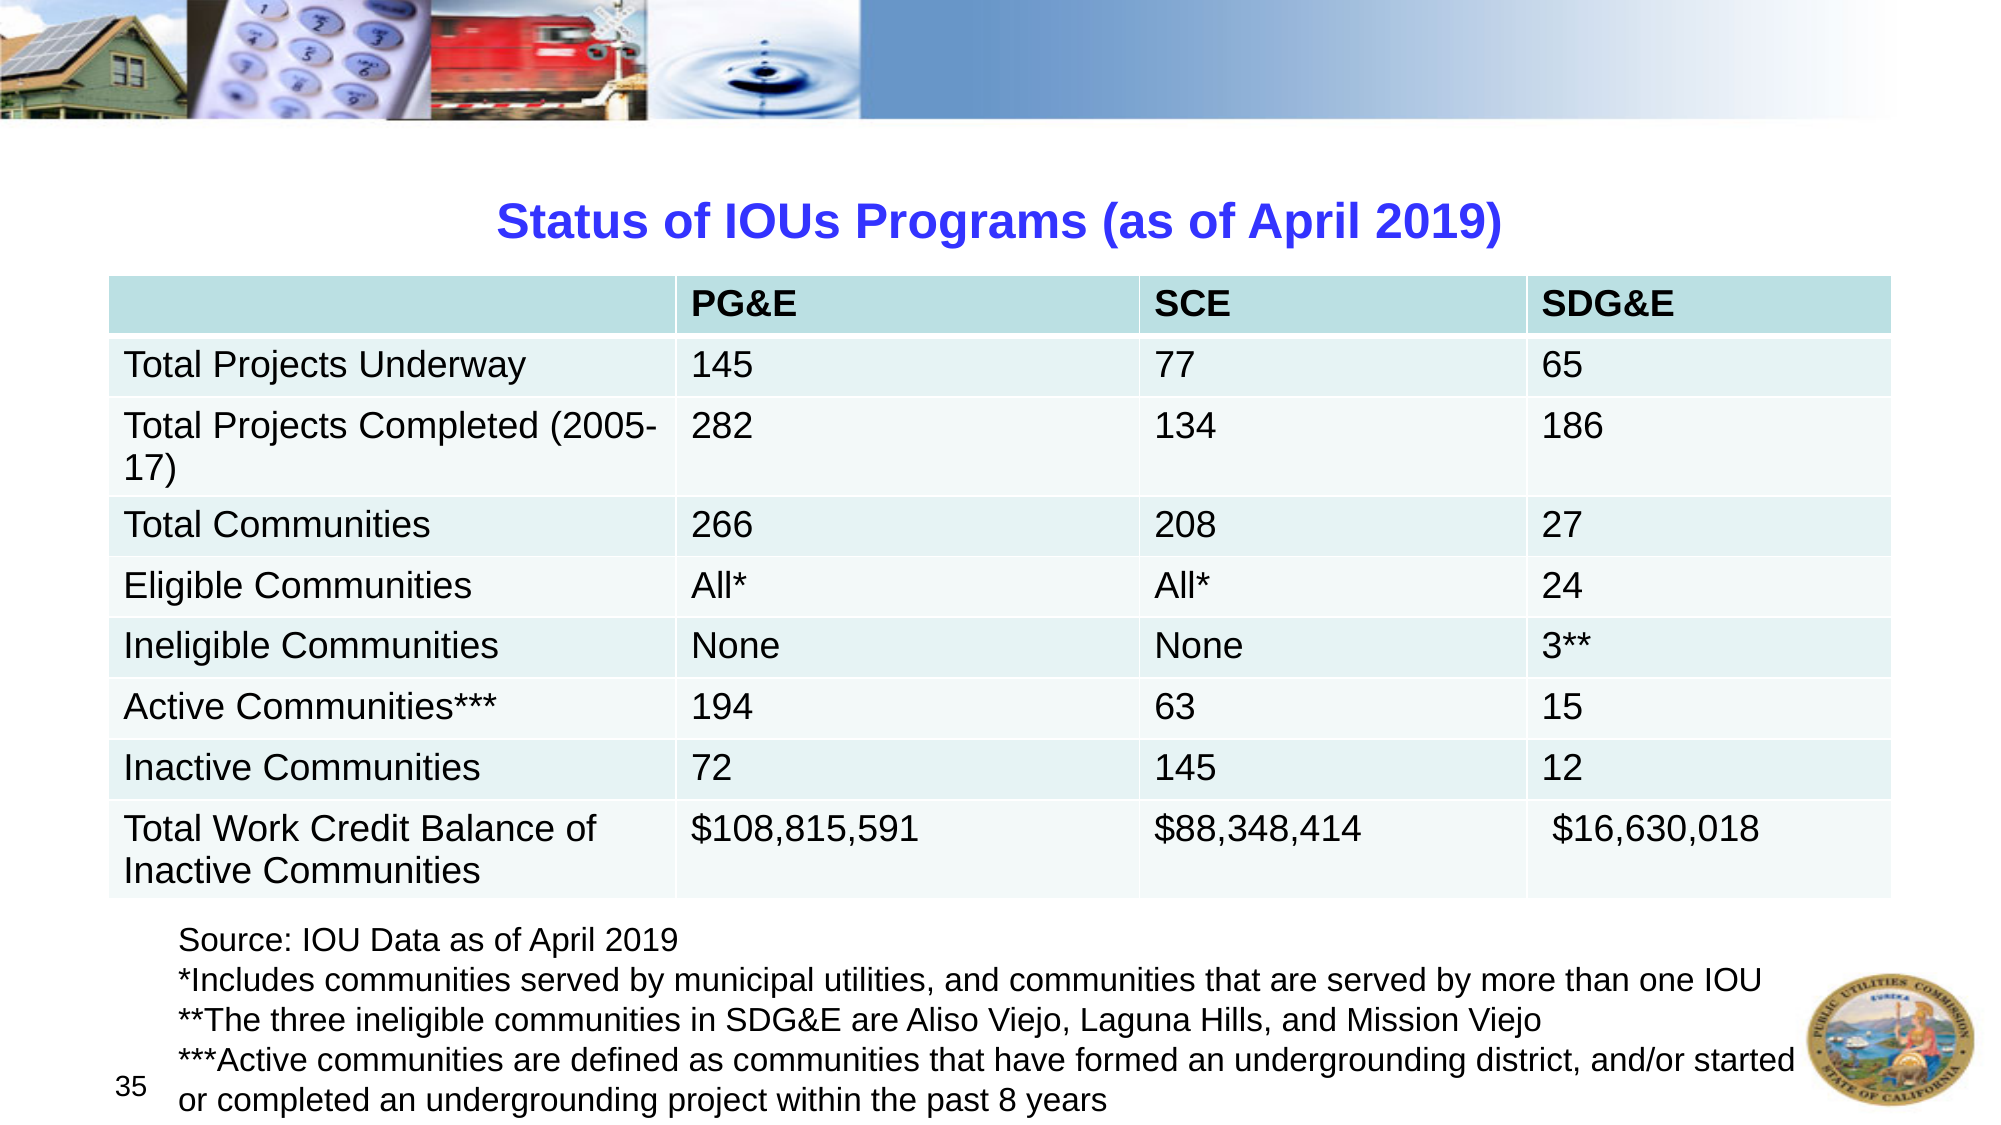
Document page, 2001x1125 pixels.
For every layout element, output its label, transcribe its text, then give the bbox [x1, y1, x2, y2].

table_cell $88,348,414 [1140, 801, 1526, 898]
table_cell 3** [1528, 618, 1891, 677]
table_cell 186 [1528, 398, 1891, 495]
table_cell Inactive Communities [109, 740, 675, 799]
table_cell 12 [1528, 740, 1891, 799]
table_cell 194 [677, 679, 1139, 738]
table_cell Active Communities*** [109, 679, 675, 738]
table_cell 134 [1140, 398, 1526, 495]
table_cell Total Communities [109, 497, 675, 556]
slide_number 35 [99, 1024, 467, 1103]
title Status of IOUs Programs (as of April 2019) [293, 162, 1707, 274]
table_cell 77 [1140, 339, 1526, 396]
table_cell Ineligible Communities [109, 618, 675, 677]
table_cell $108,815,591 [677, 801, 1139, 898]
table_cell Eligible Communities [109, 557, 675, 616]
table_header PG&E [677, 276, 1139, 333]
table_cell 15 [1528, 679, 1891, 738]
table_cell 63 [1140, 679, 1526, 738]
table_cell 208 [1140, 497, 1526, 556]
table_cell All* [677, 557, 1139, 616]
picture [0, 0, 2000, 1125]
table_cell Total Projects Completed (2005-17) [109, 398, 675, 495]
table_cell 24 [1528, 557, 1891, 616]
table_header SDG&E [1528, 276, 1891, 333]
table_cell Total Work Credit Balance of Inactive Communities [109, 801, 675, 898]
table_cell 145 [1140, 740, 1526, 799]
table_cell None [677, 618, 1139, 677]
table_cell Total Projects Underway [109, 339, 675, 396]
table_cell 266 [677, 497, 1139, 556]
table_cell 27 [1528, 497, 1891, 556]
table_cell 72 [677, 740, 1139, 799]
text_box Source: IOU Data as of April 2019 *Includes communities served by municipal utilities, and communities that are served by more than one IOU **The three ineligible communities in SDG&E are Aliso Viejo, Laguna Hills, and Mission Viejo ***Active communities are defined as communities that have formed an undergrounding district, and/or started or completed an undergrounding project within the past 8 years [163, 910, 1835, 1125]
table_header SCE [1140, 276, 1526, 333]
table_cell All* [1140, 557, 1526, 616]
table_cell 65 [1528, 339, 1891, 396]
table_cell $16,630,018 [1528, 801, 1891, 898]
table_cell 282 [677, 398, 1139, 495]
table_header [109, 276, 675, 333]
table_cell 145 [677, 339, 1139, 396]
table_cell None [1140, 618, 1526, 677]
